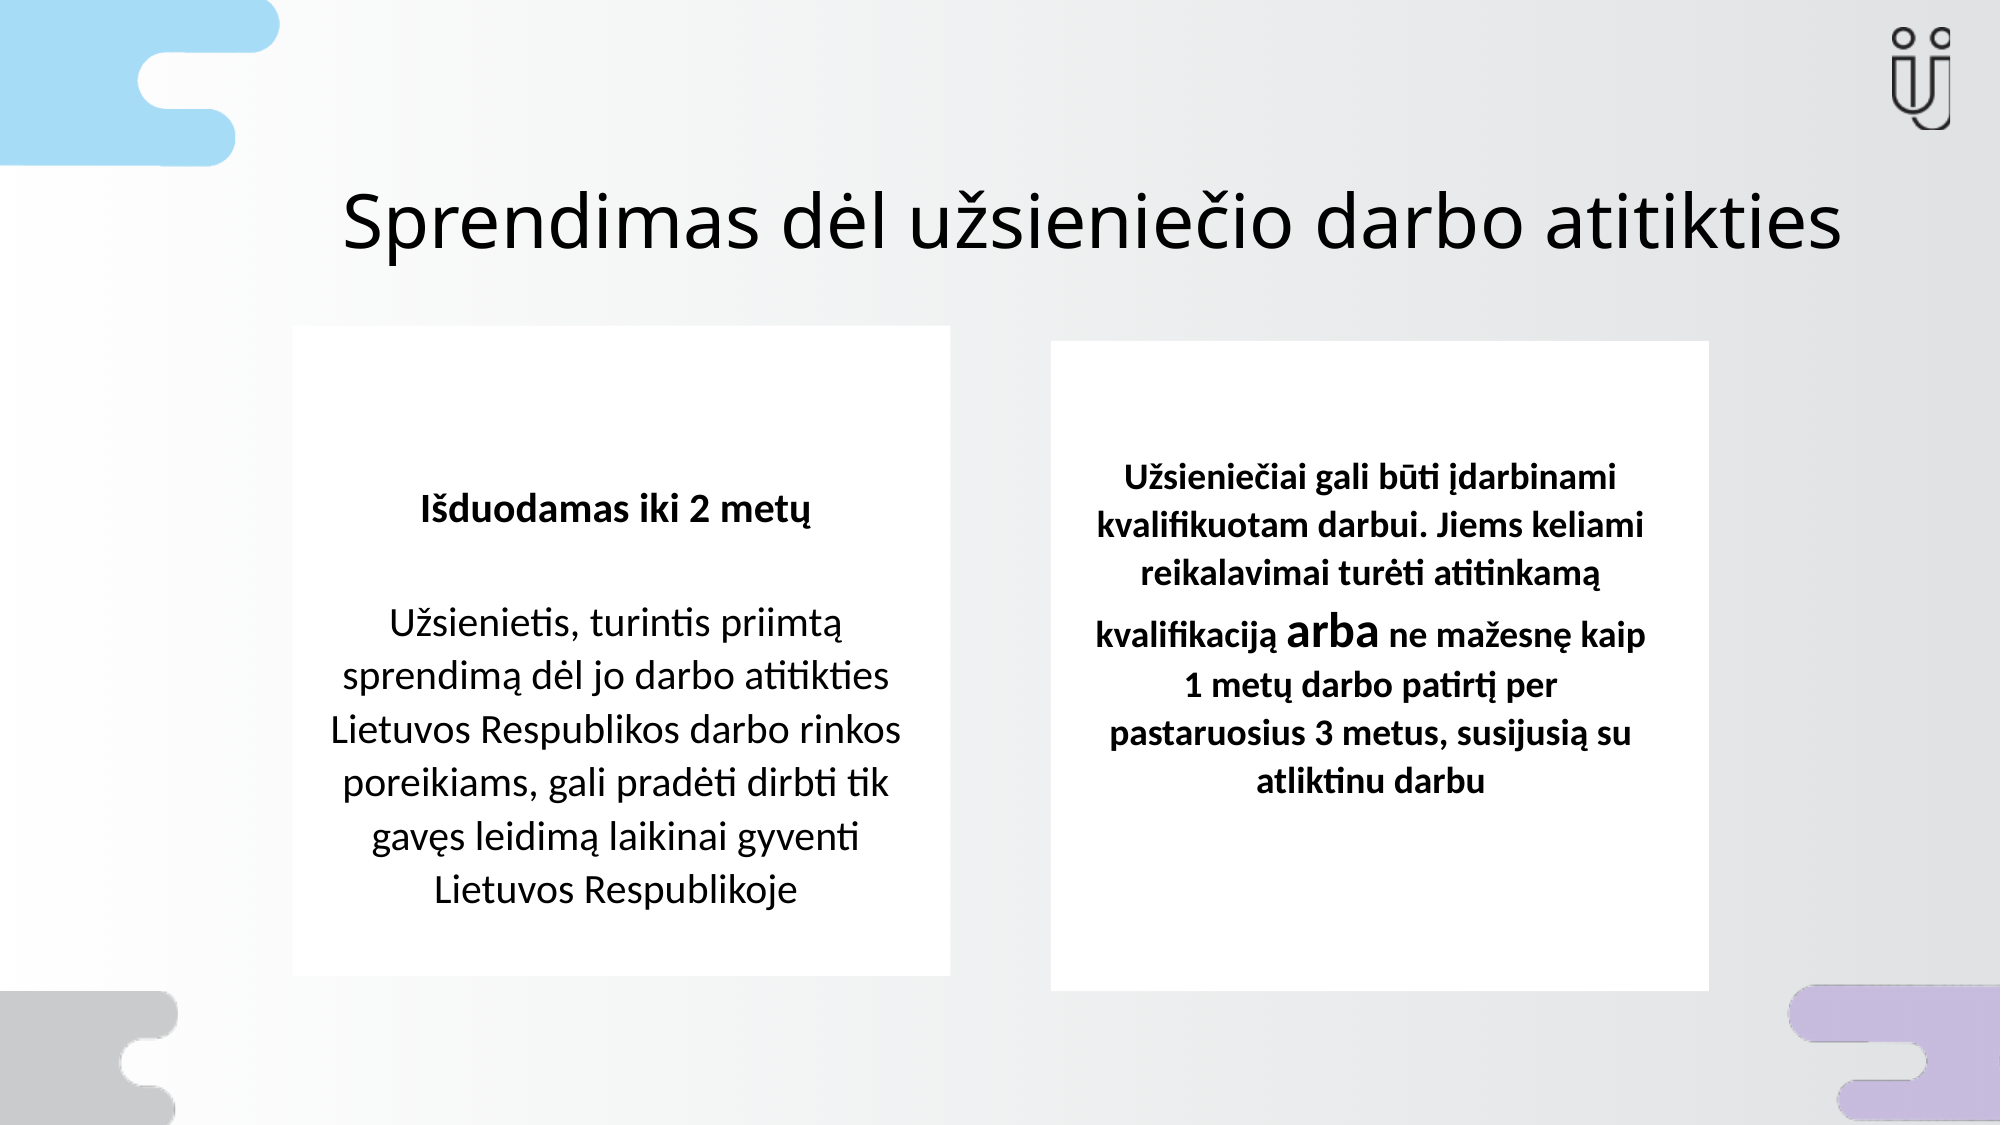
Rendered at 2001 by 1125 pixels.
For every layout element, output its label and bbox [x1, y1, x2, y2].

text_box [0, 0, 2000, 1125]
